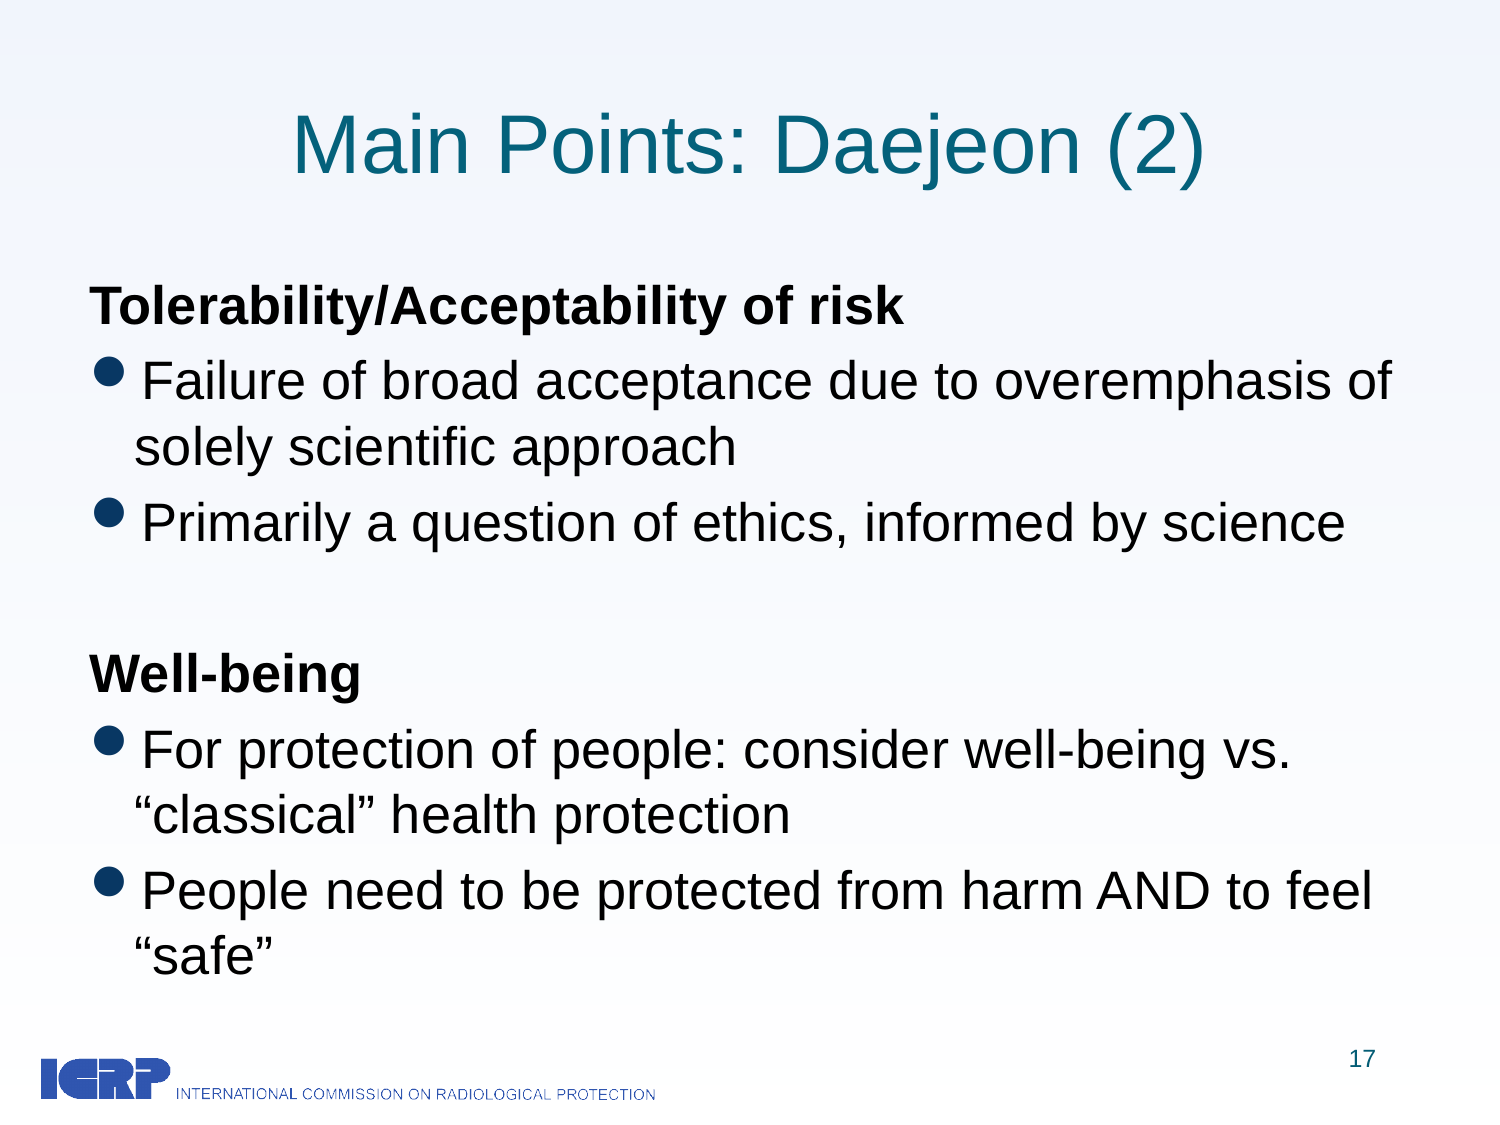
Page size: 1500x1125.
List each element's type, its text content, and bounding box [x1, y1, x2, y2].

title Main Points: Daejeon (2) [75, 42, 1425, 231]
slide_number 17 [1299, 1037, 1425, 1073]
list Tolerability/Acceptability of risk Failure of broad acceptance due to overemphasis of solely scientific approach Primarily a question of ethics, informed by science Well-being For protection of people: consider well-being vs. “classical” health protection People need to be protected from harm AND to feel “safe” [75, 262, 1425, 1038]
picture [37, 1052, 663, 1105]
